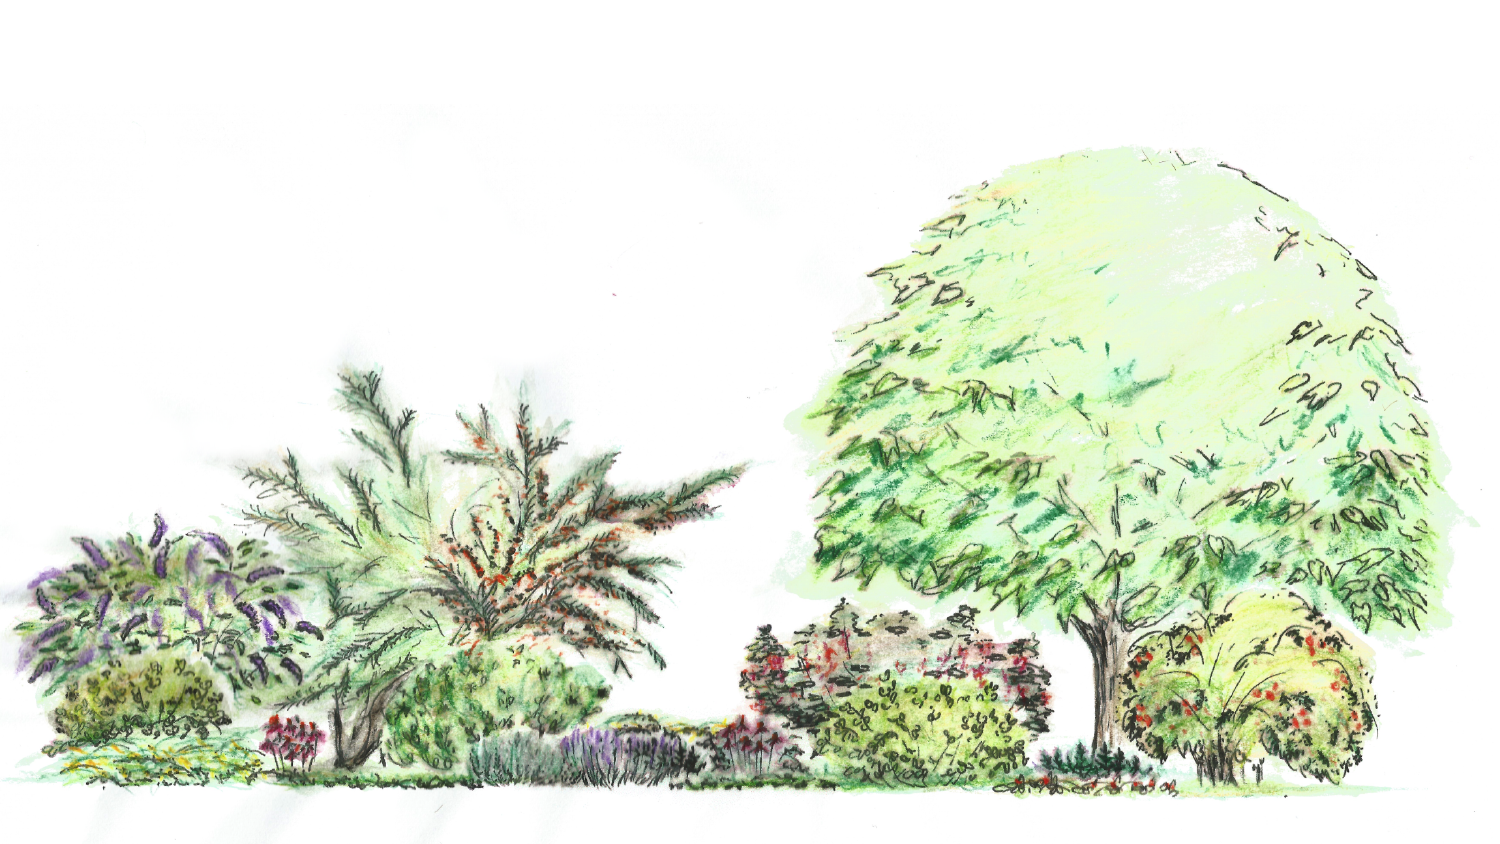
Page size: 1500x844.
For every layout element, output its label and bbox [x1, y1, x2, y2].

picture [0, 104, 1500, 844]
